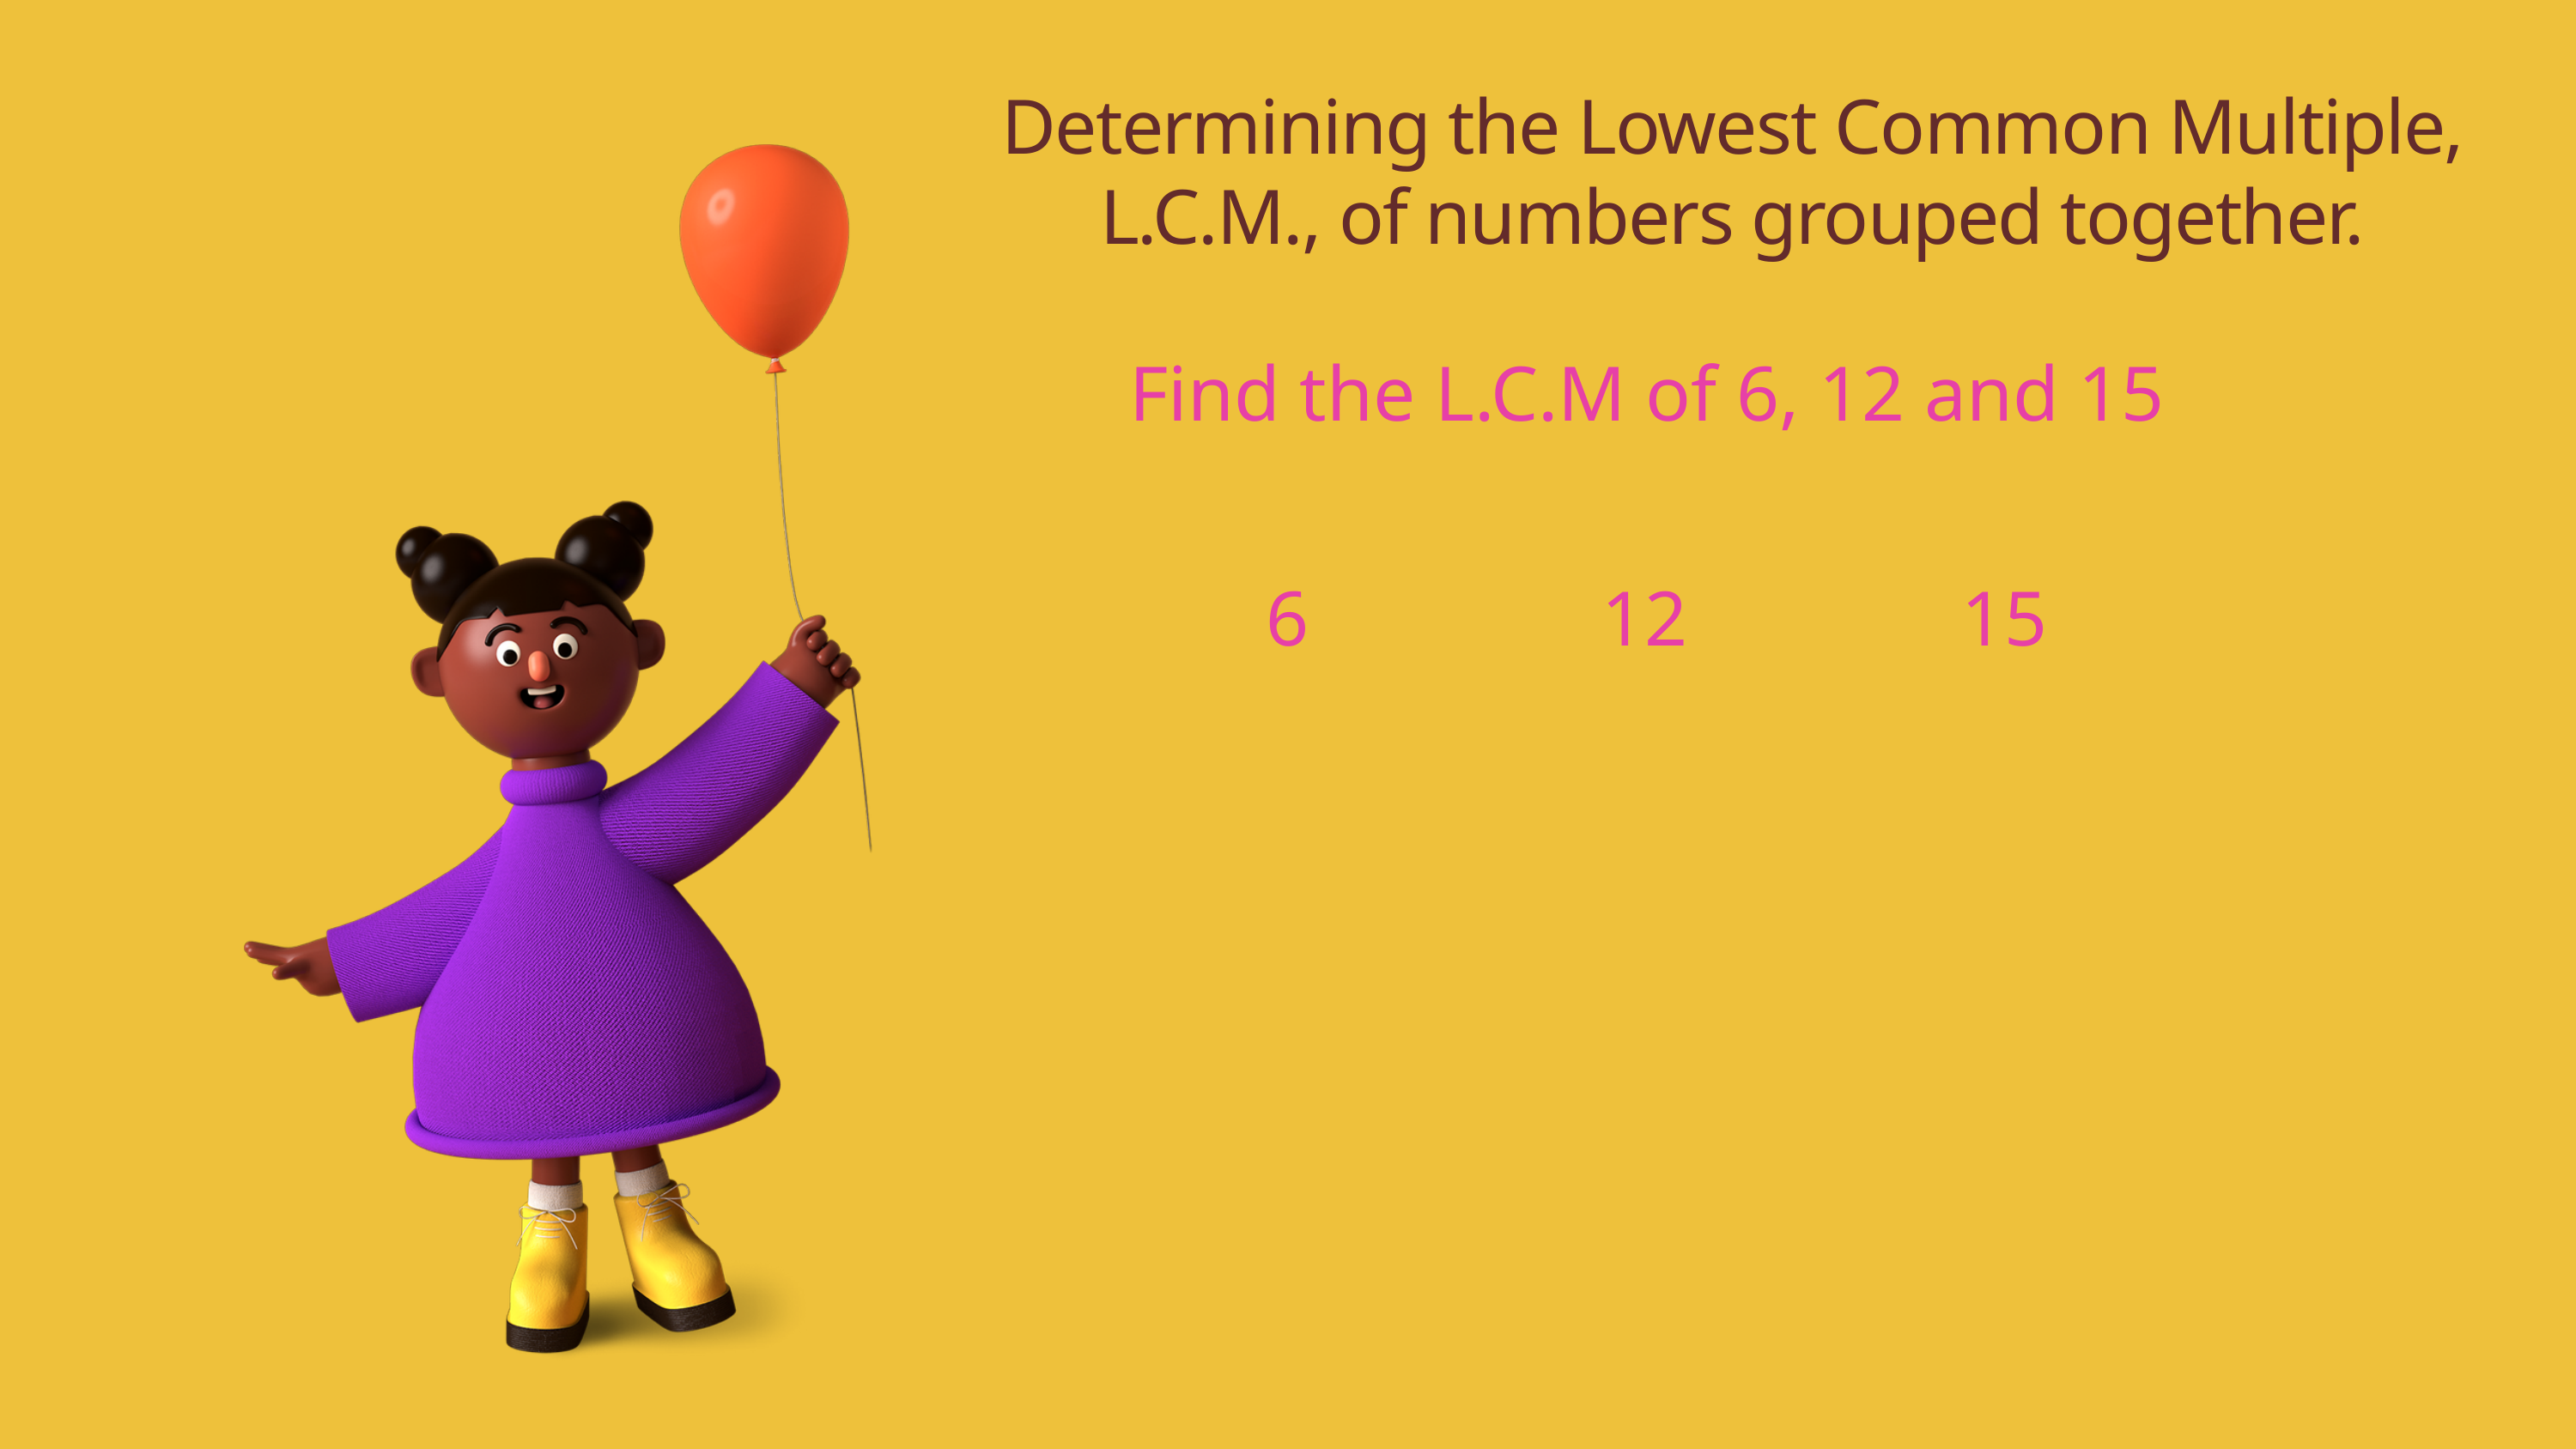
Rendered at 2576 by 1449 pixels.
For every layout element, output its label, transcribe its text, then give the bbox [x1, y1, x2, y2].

text_box Determining the Lowest Common Multiple, L.C.M., of numbers grouped together. [916, 78, 2549, 259]
text_box Find the L.C.M of 6, 12 and 15 6 12 15 [1129, 323, 2336, 662]
picture [244, 144, 873, 1362]
